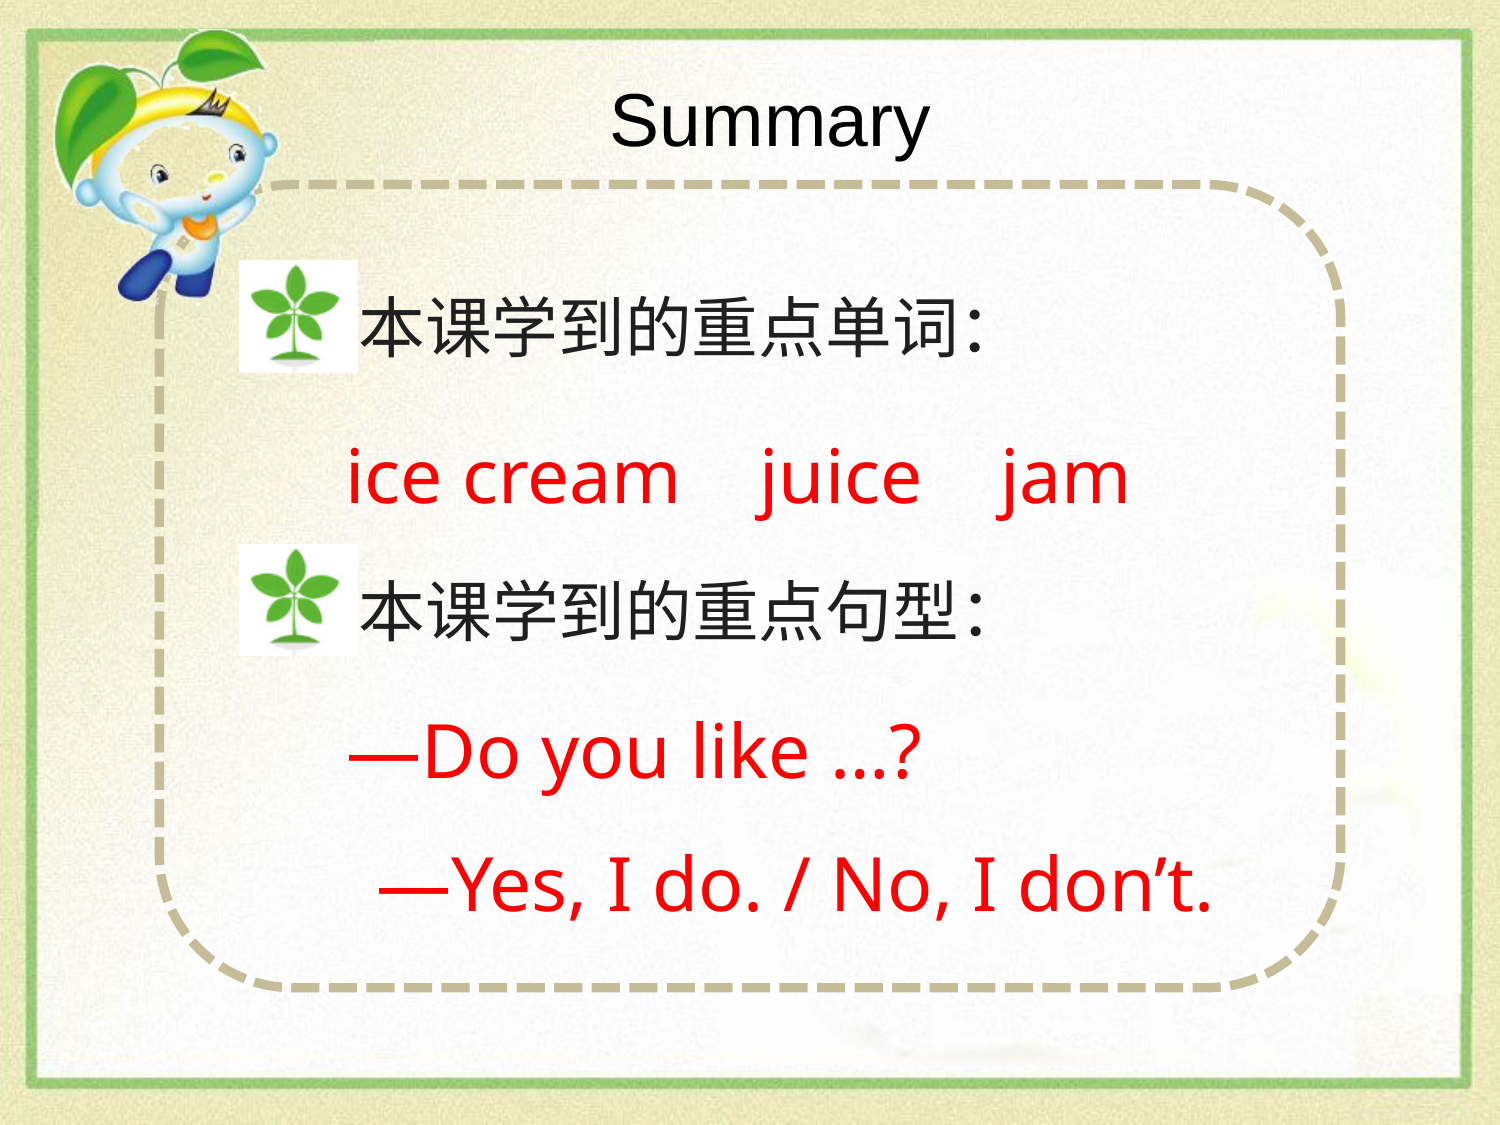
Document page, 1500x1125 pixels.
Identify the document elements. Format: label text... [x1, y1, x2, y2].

text_box [157, 182, 1343, 990]
text_box ice cream juice jam [330, 402, 1353, 526]
picture [0, 0, 1500, 1125]
text_box 本课学到的重点单词： [363, 278, 1235, 374]
title Summary [295, 50, 1266, 169]
text_box —Yes, I do. / No, I don’t. [361, 801, 1231, 934]
text_box 本课学到的重点句型： [363, 562, 1249, 658]
text_box —Do you like …? [331, 669, 938, 801]
